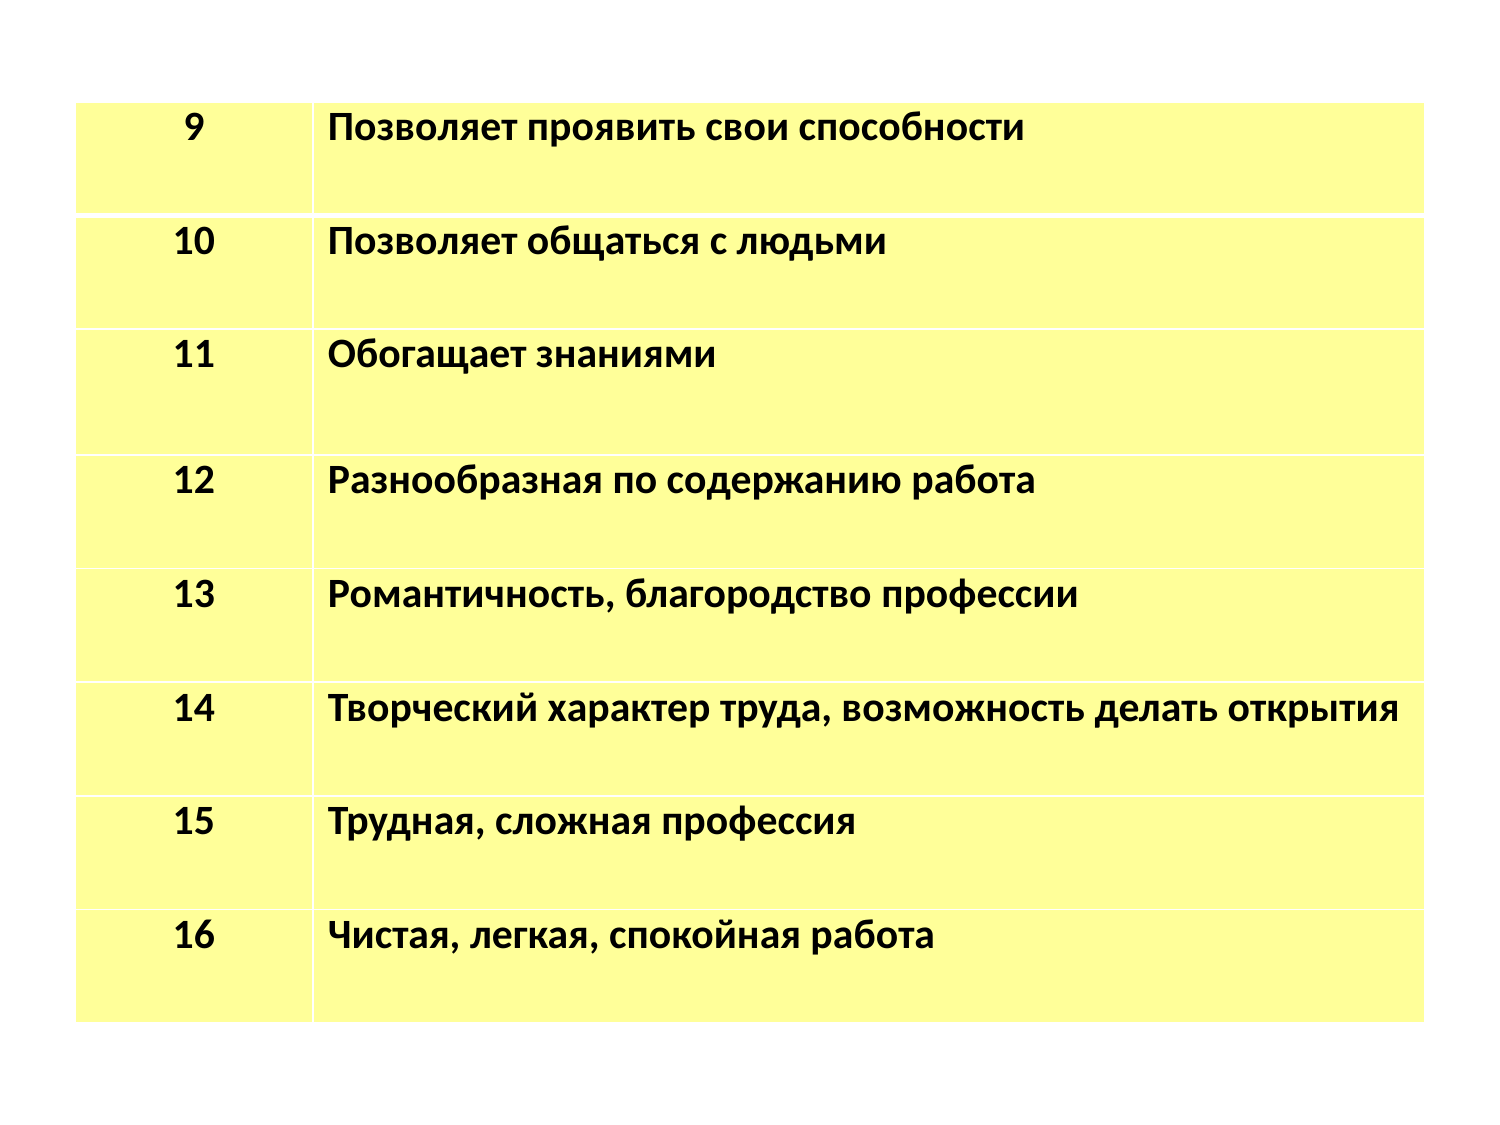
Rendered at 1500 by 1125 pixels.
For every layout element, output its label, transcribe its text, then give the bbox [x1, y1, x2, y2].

table_cell 11 [76, 330, 312, 454]
table_cell Трудная, сложная профессия [314, 797, 1424, 909]
table_cell 10 [76, 218, 312, 328]
table_cell 13 [76, 569, 312, 681]
table_cell 16 [76, 910, 312, 1022]
table_cell 15 [76, 797, 312, 909]
table_cell Чистая, легкая, спокойная работа [314, 910, 1424, 1022]
table_cell Позволяет общаться с людьми [314, 218, 1424, 328]
table_cell Разнообразная по содержанию работа [314, 456, 1424, 568]
table_cell 14 [76, 683, 312, 795]
table_cell 12 [76, 456, 312, 568]
table_header 9 [76, 103, 312, 213]
table_cell Творческий характер труда, возможность делать открытия [314, 683, 1424, 795]
table_cell Обогащает знаниями [314, 330, 1424, 454]
table_cell Романтичность, благородство профессии [314, 569, 1424, 681]
table_header Позволяет проявить свои способности [314, 103, 1424, 213]
